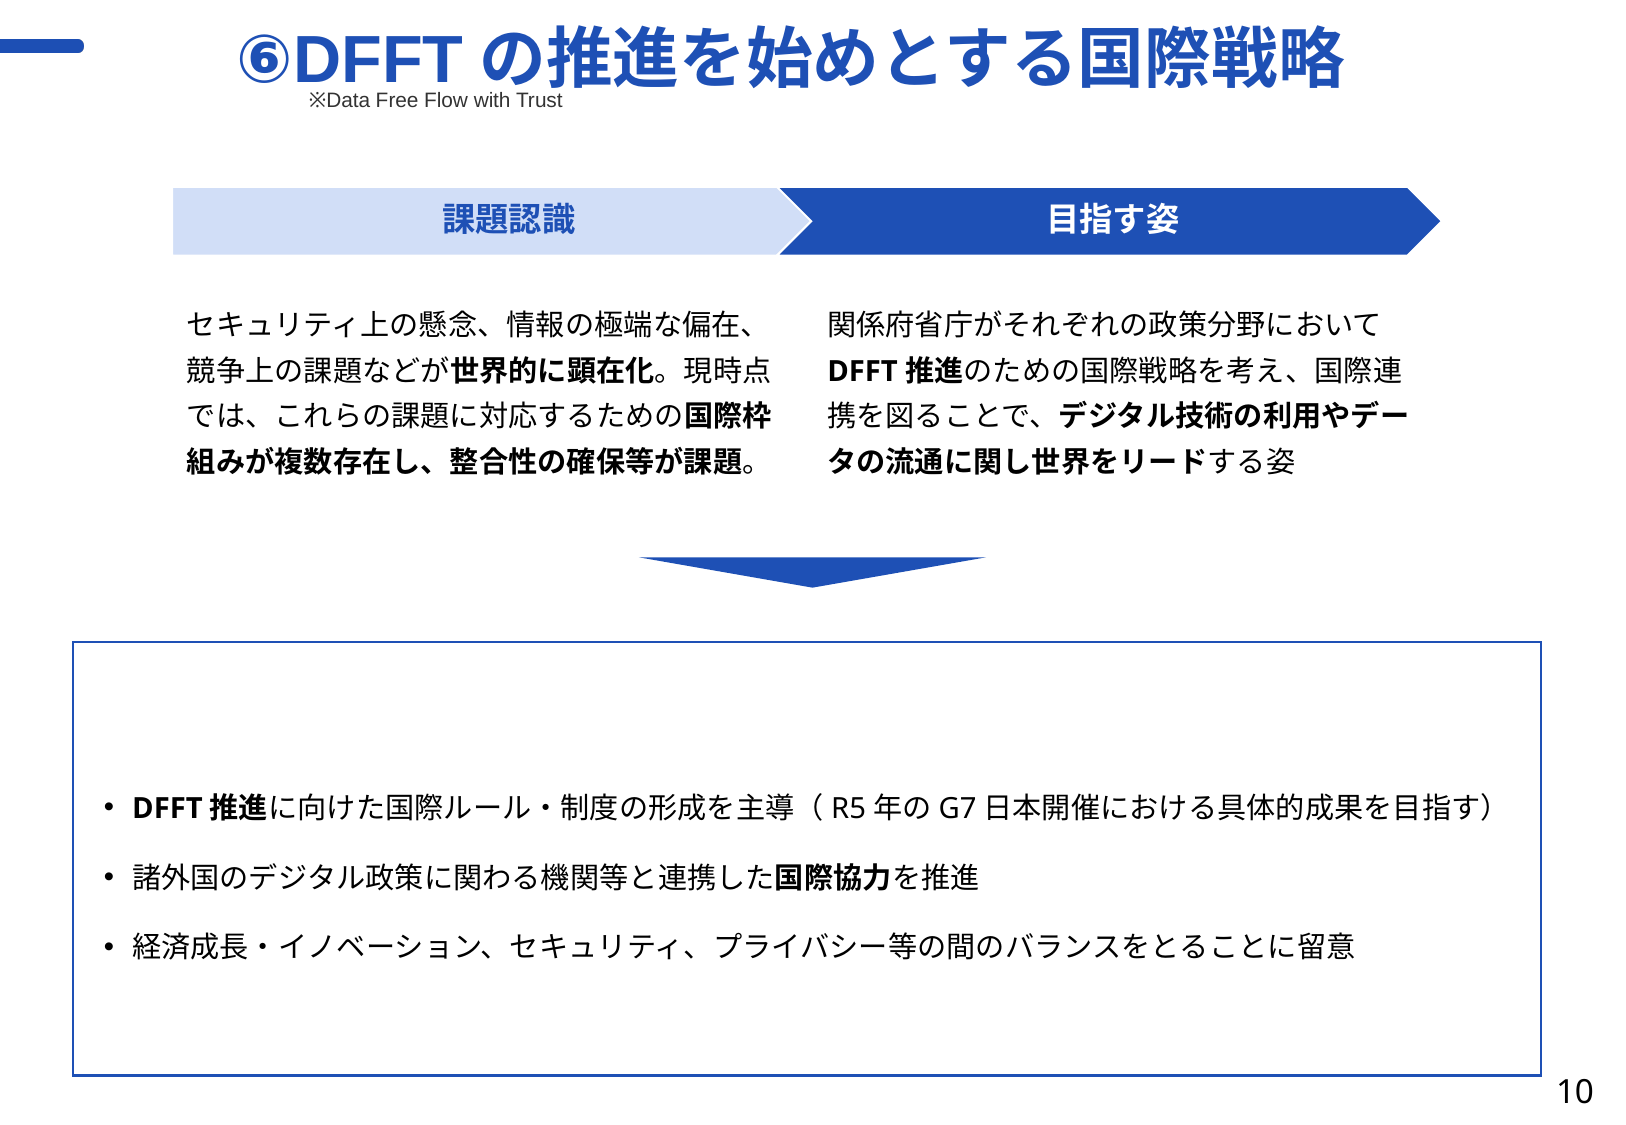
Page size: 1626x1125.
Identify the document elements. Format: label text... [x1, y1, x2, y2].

text_box ※Data Free Flow with Trust [294, 79, 1107, 120]
text_box セキュリティ上の懸念、情報の極端な偏在、競争上の課題などが世界的に顕在化。現時点では、これらの課題に対応するための国際枠組みが複数存在し、整合性の確保等が課題。 [171, 257, 803, 519]
text_box [638, 556, 987, 589]
text_box ⑥DFFTの推進を始めとする国際戦略 [16, 7, 1566, 96]
picture [0, 39, 84, 53]
text_box DFFT推進に向けた国際ルール・制度の形成を主導（R5年のG7日本開催における具体的成果を目指す） 諸外国のデジタル政策に関わる機関等と連携した国際協力を推進 経済成長・イノベーション、セキュリティ、プライバシー等の間のバランスをとることに留意 [72, 641, 1542, 1077]
text_box 9 [1527, 1062, 1623, 1123]
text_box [172, 186, 1443, 256]
text_box 関係府省庁がそれぞれの政策分野においてDFFT推進のための国際戦略を考え、国際連携を図ることで、デジタル技術の利用やデータの流通に関し世界をリードする姿 [811, 256, 1443, 519]
